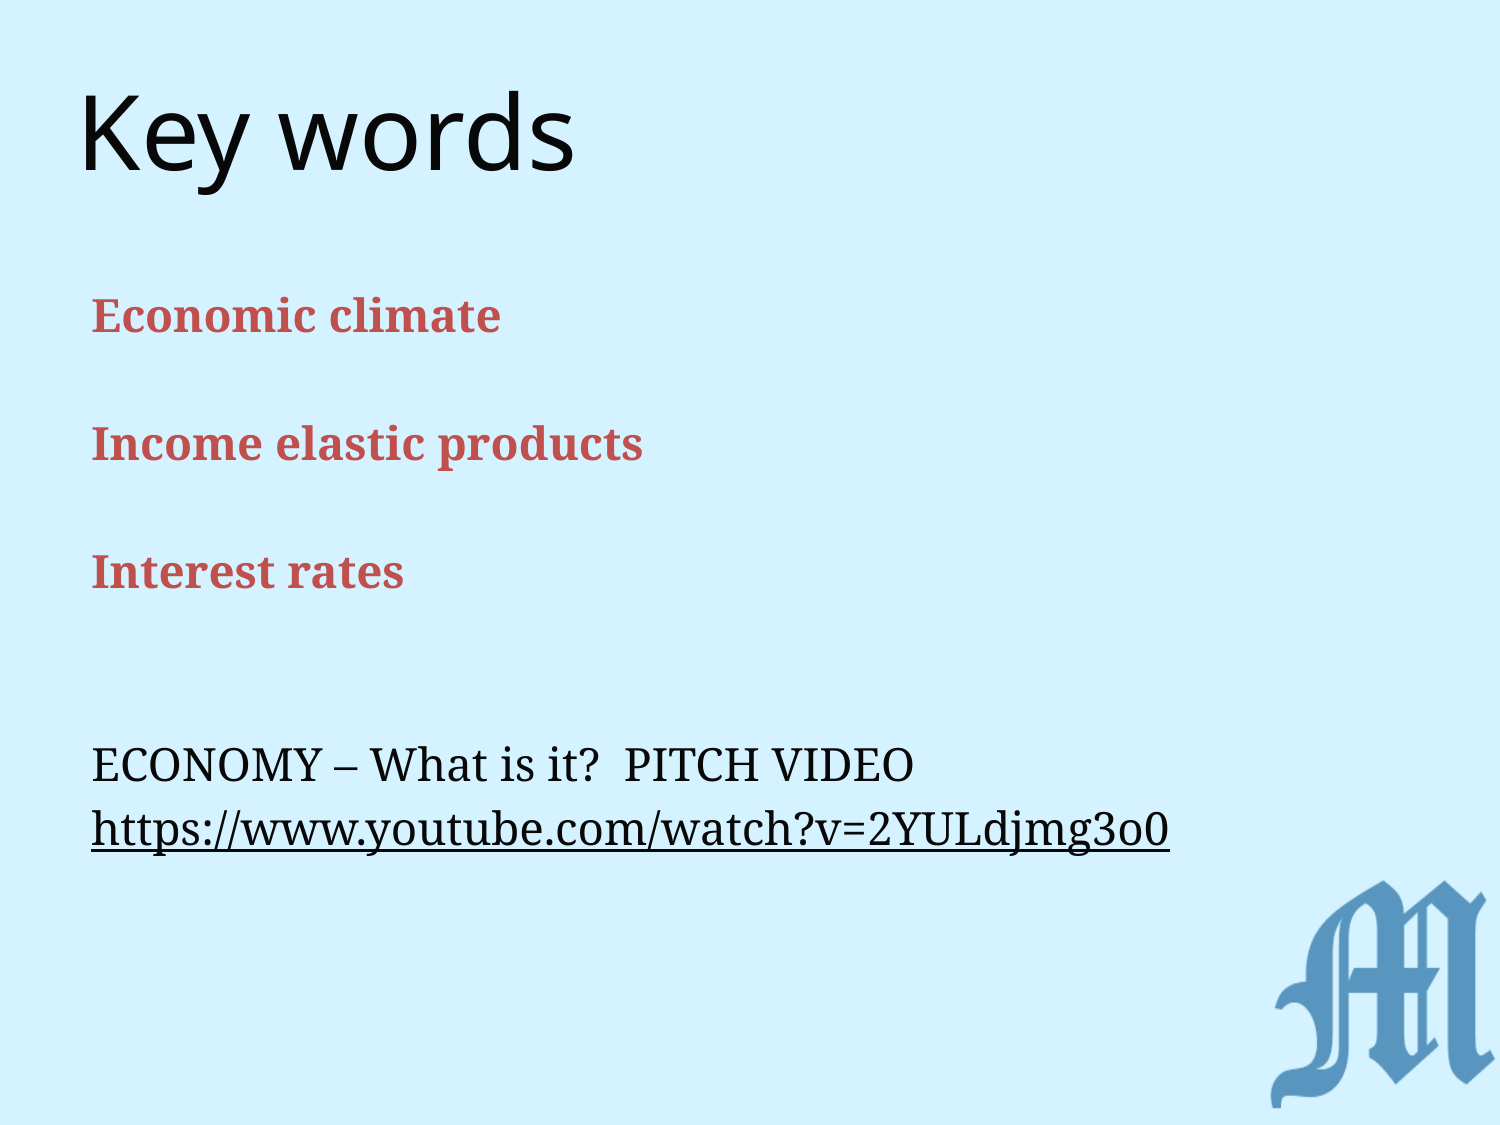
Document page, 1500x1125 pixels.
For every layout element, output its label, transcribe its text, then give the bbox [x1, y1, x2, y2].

title Key words [76, 3, 1427, 191]
list Economic climate Income elastic products Interest rates ECONOMY – What is it? PITCH VIDEO https://www.youtube.com/watch?v=2YULdjmg3o0 [76, 278, 1427, 929]
